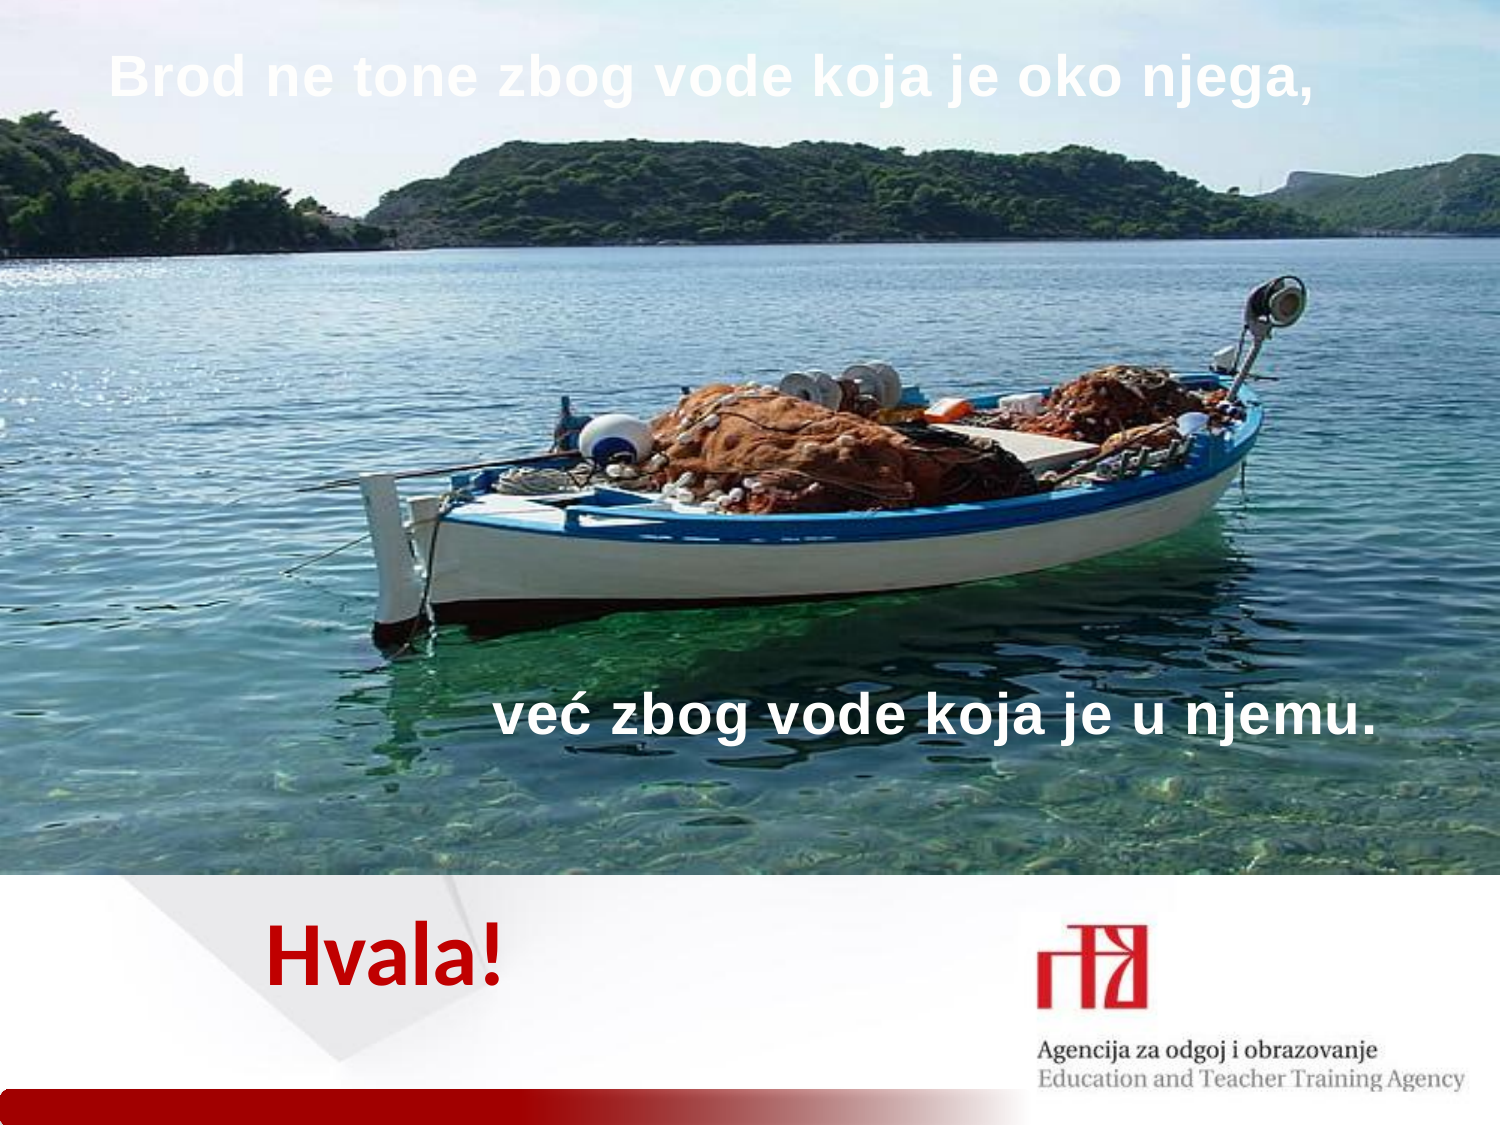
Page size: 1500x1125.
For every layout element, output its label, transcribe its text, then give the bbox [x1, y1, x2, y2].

title Hvala! [23, 884, 750, 1043]
picture [0, 0, 1500, 1125]
